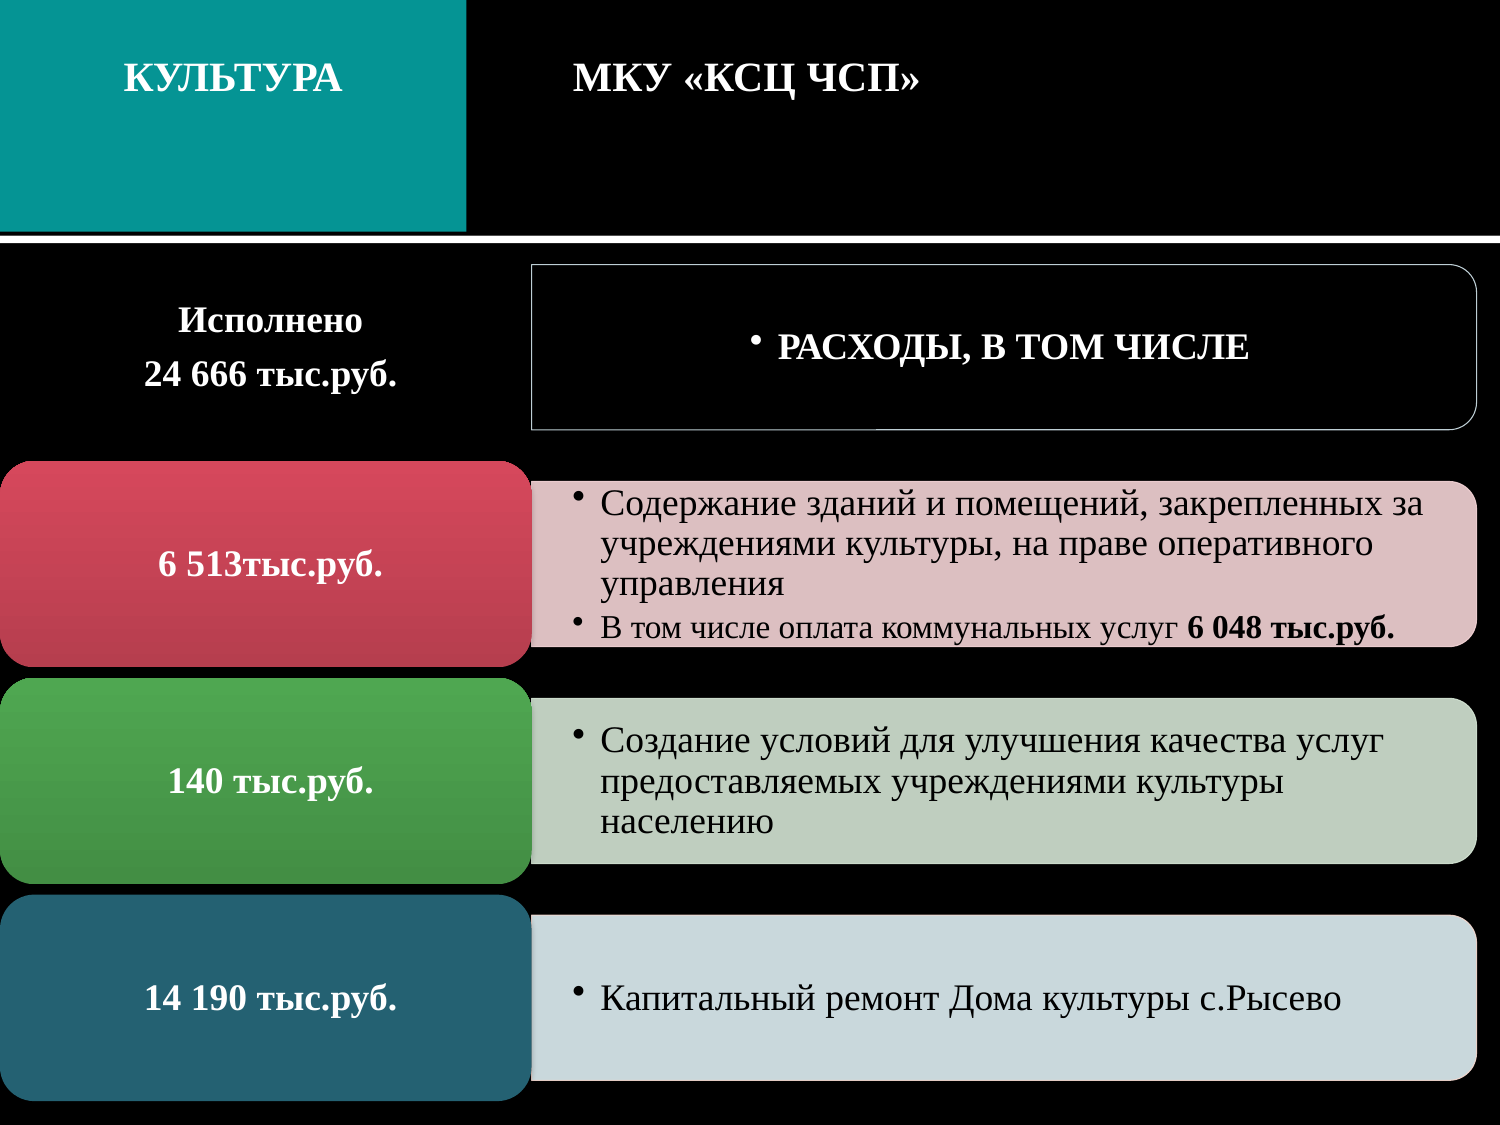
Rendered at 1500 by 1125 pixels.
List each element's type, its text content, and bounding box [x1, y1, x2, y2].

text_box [0, 243, 1477, 1102]
text_box МКУ «КСЦ ЧСП» [558, 42, 947, 108]
text_box КУЛЬТУРА [0, 0, 467, 232]
